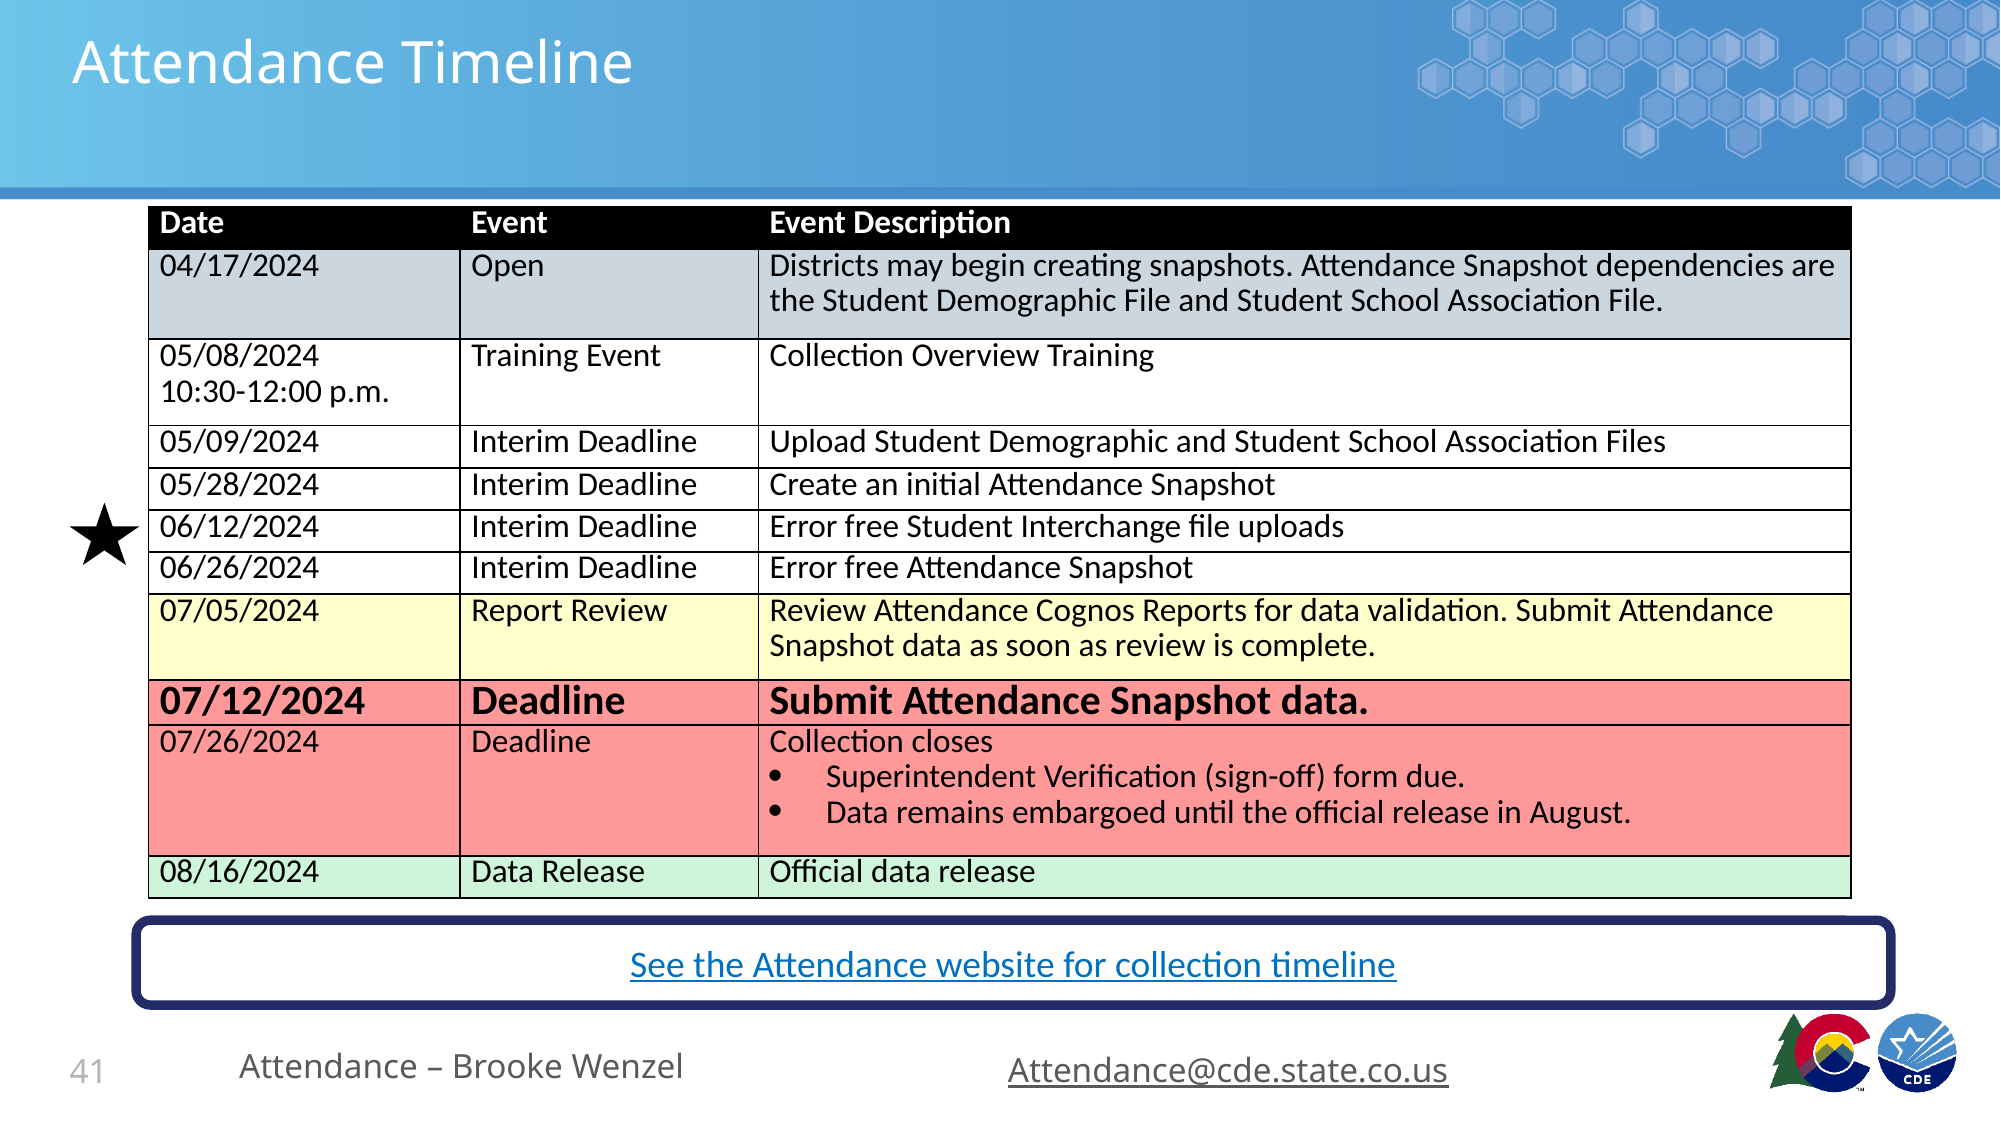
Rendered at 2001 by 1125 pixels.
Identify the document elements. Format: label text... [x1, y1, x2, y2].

table_cell Deadline [461, 681, 758, 724]
table_cell 08/16/2024 [149, 857, 459, 897]
table_cell 05/08/2024 10:30-12:00 p.m. [149, 340, 459, 425]
table_cell Interim Deadline [461, 553, 758, 593]
table_cell 05/28/2024 [149, 469, 459, 509]
table_cell 04/17/2024 [149, 250, 459, 338]
table_cell Training Event [461, 340, 758, 425]
table_cell Districts may begin creating snapshots. Attendance Snapshot dependencies are the Student Demographic File and Student School Association File. [759, 250, 1850, 338]
text_box [69, 502, 140, 566]
table_cell 07/05/2024 [149, 595, 459, 679]
picture [1768, 1012, 1957, 1093]
table_cell Interim Deadline [461, 511, 758, 551]
table_cell 07/26/2024 [149, 726, 459, 855]
table_cell Review Attendance Cognos Reports for data validation. Submit Attendance Snapshot data as soon as review is complete. [759, 595, 1850, 679]
table_cell Error free Student Interchange file uploads [759, 511, 1850, 551]
list Attendance – Brooke Wenzel [224, 1042, 960, 1103]
table_cell Report Review [461, 595, 758, 679]
table_cell Open [461, 250, 758, 338]
text_box See the Attendance website for collection timeline [136, 920, 1891, 1006]
picture [0, 0, 2000, 200]
table_cell Data Release [461, 857, 758, 897]
title Attendance Timeline [72, 33, 1396, 182]
table_cell Deadline [461, 726, 758, 855]
table_cell Official data release [759, 857, 1850, 897]
table_cell 06/12/2024 [149, 511, 459, 551]
slide_number 41 [54, 1042, 191, 1103]
table_cell Collection Overview Training [759, 340, 1850, 425]
table_cell Interim Deadline [461, 426, 758, 467]
table_header Event Description [759, 208, 1850, 248]
list Attendance@cde.state.co.us [992, 1042, 1714, 1103]
table_cell Upload Student Demographic and Student School Association Files [759, 426, 1850, 467]
table_cell Error free Attendance Snapshot [759, 553, 1850, 593]
table_cell Submit Attendance Snapshot data. [759, 681, 1850, 724]
table_header Event [461, 208, 758, 248]
table_cell 05/09/2024 [149, 426, 459, 467]
table_cell Create an initial Attendance Snapshot [759, 469, 1850, 509]
table_cell 07/12/2024 [149, 681, 459, 724]
table_cell Collection closes Superintendent Verification (sign-off) form due. Data remains embargoed until the official release in August. [759, 726, 1850, 855]
table_cell 06/26/2024 [149, 553, 459, 593]
table_cell Interim Deadline [461, 469, 758, 509]
table_header Date [149, 208, 459, 248]
